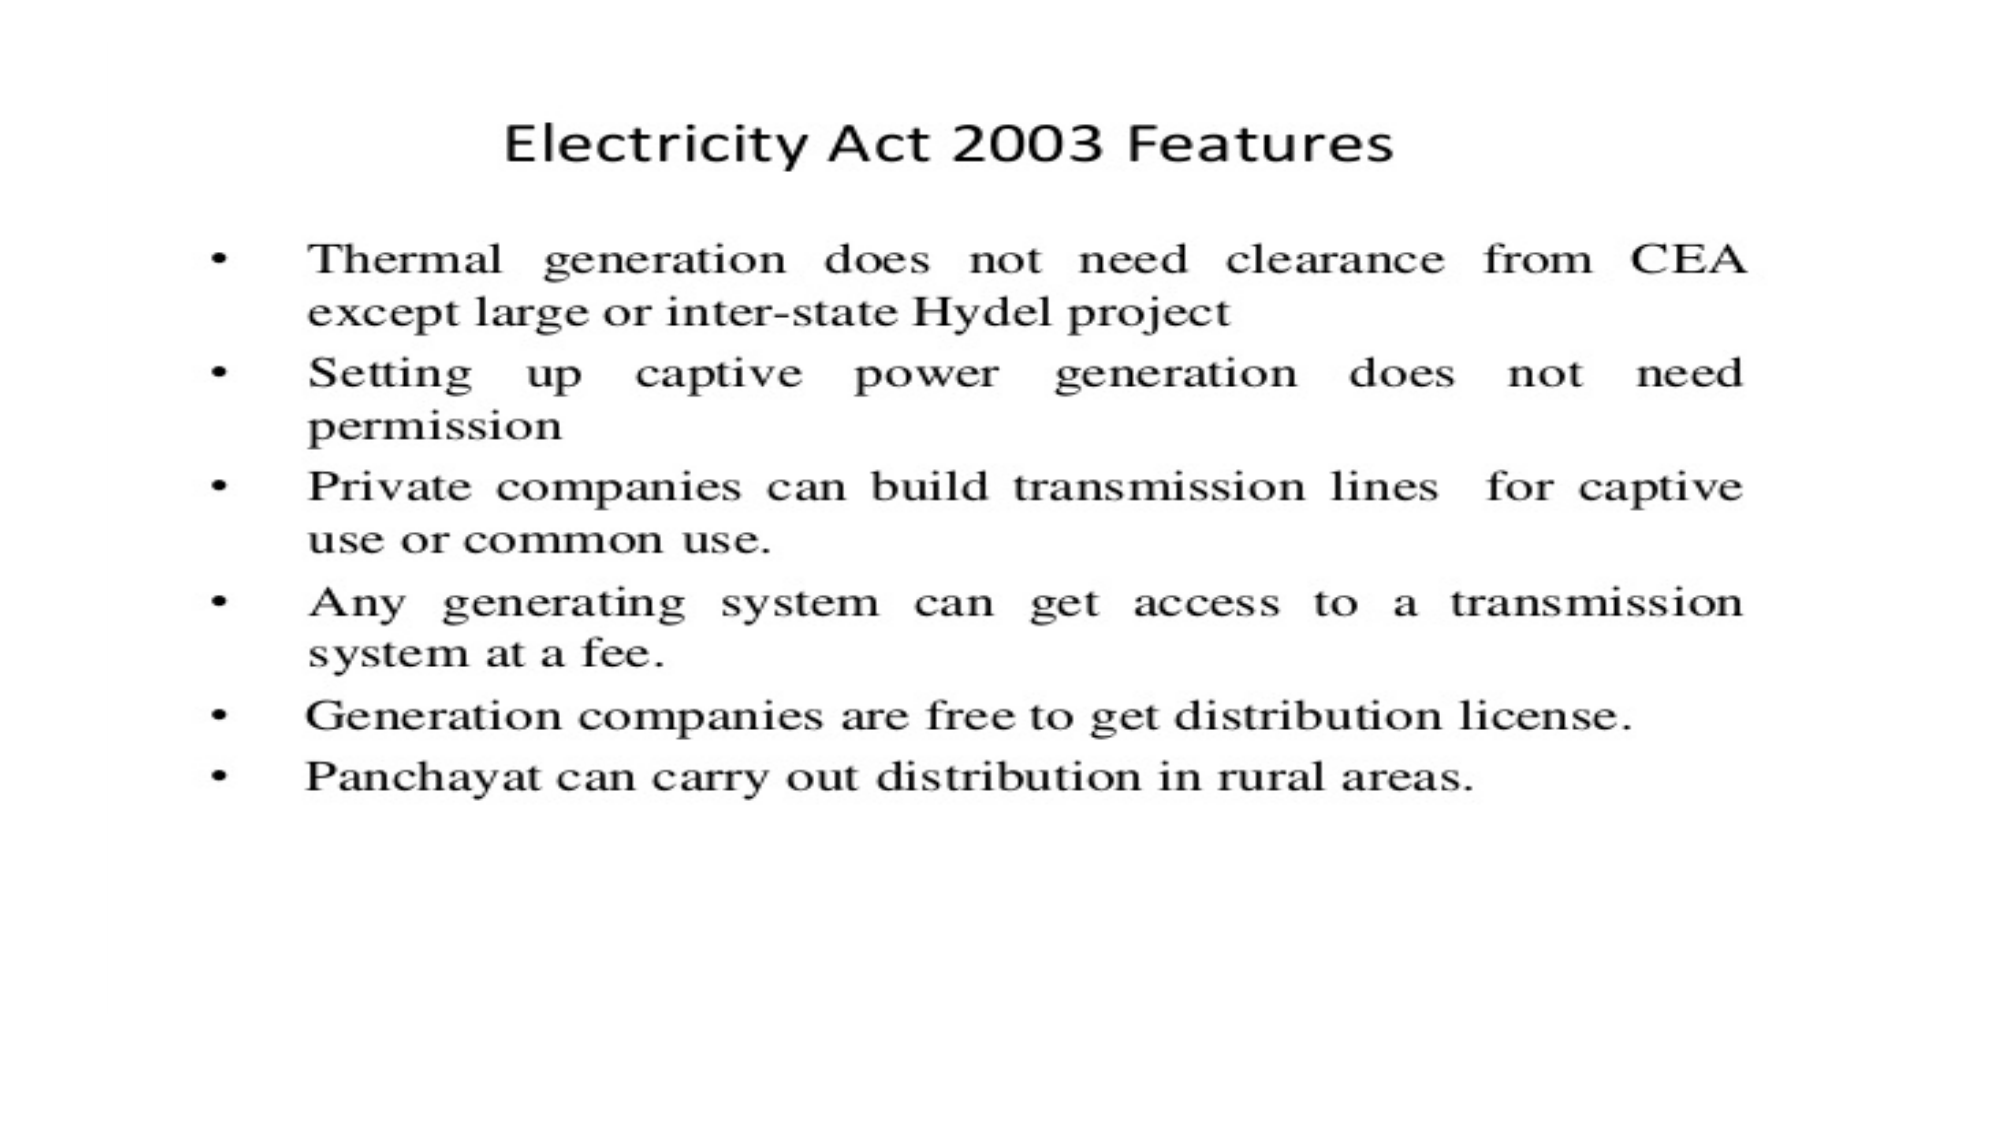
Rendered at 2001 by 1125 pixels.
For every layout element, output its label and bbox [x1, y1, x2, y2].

list [106, 42, 1850, 1014]
